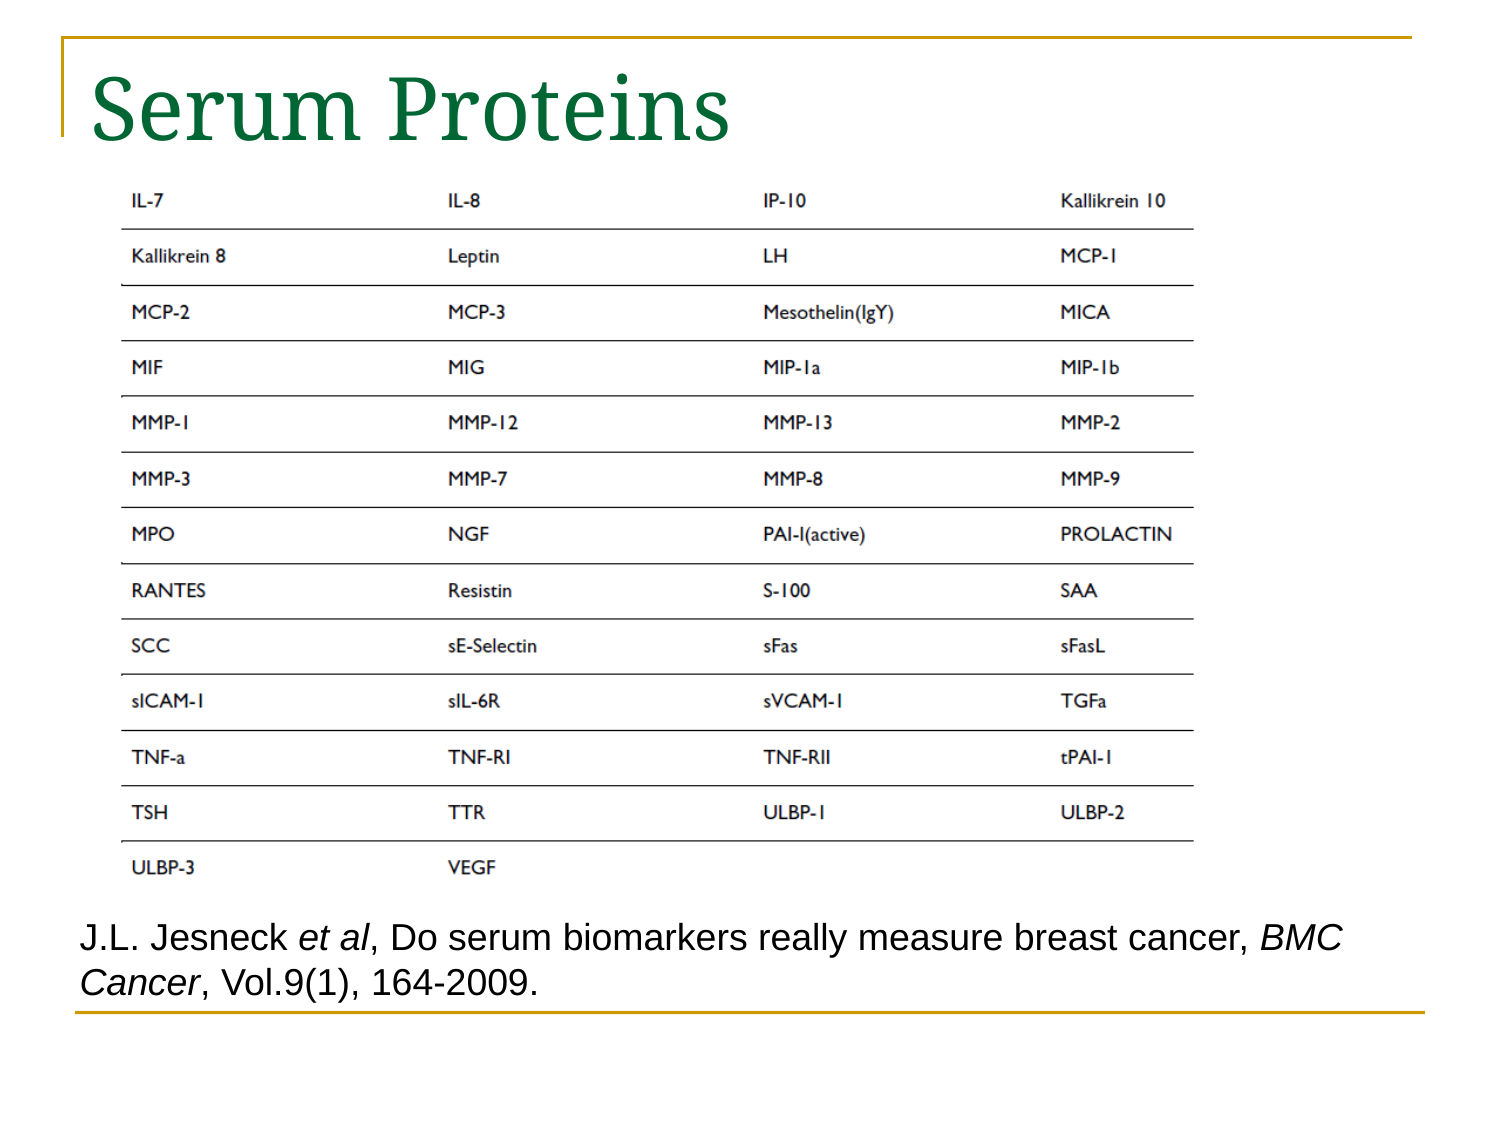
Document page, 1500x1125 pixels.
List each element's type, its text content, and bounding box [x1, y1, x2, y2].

picture [111, 184, 1194, 885]
title Serum Proteins [75, 45, 1425, 233]
text_box J.L. Jesneck et al, Do serum biomarkers really measure breast cancer, BMC Cancer, Vol.9(1), 164-2009. [64, 905, 1400, 1010]
